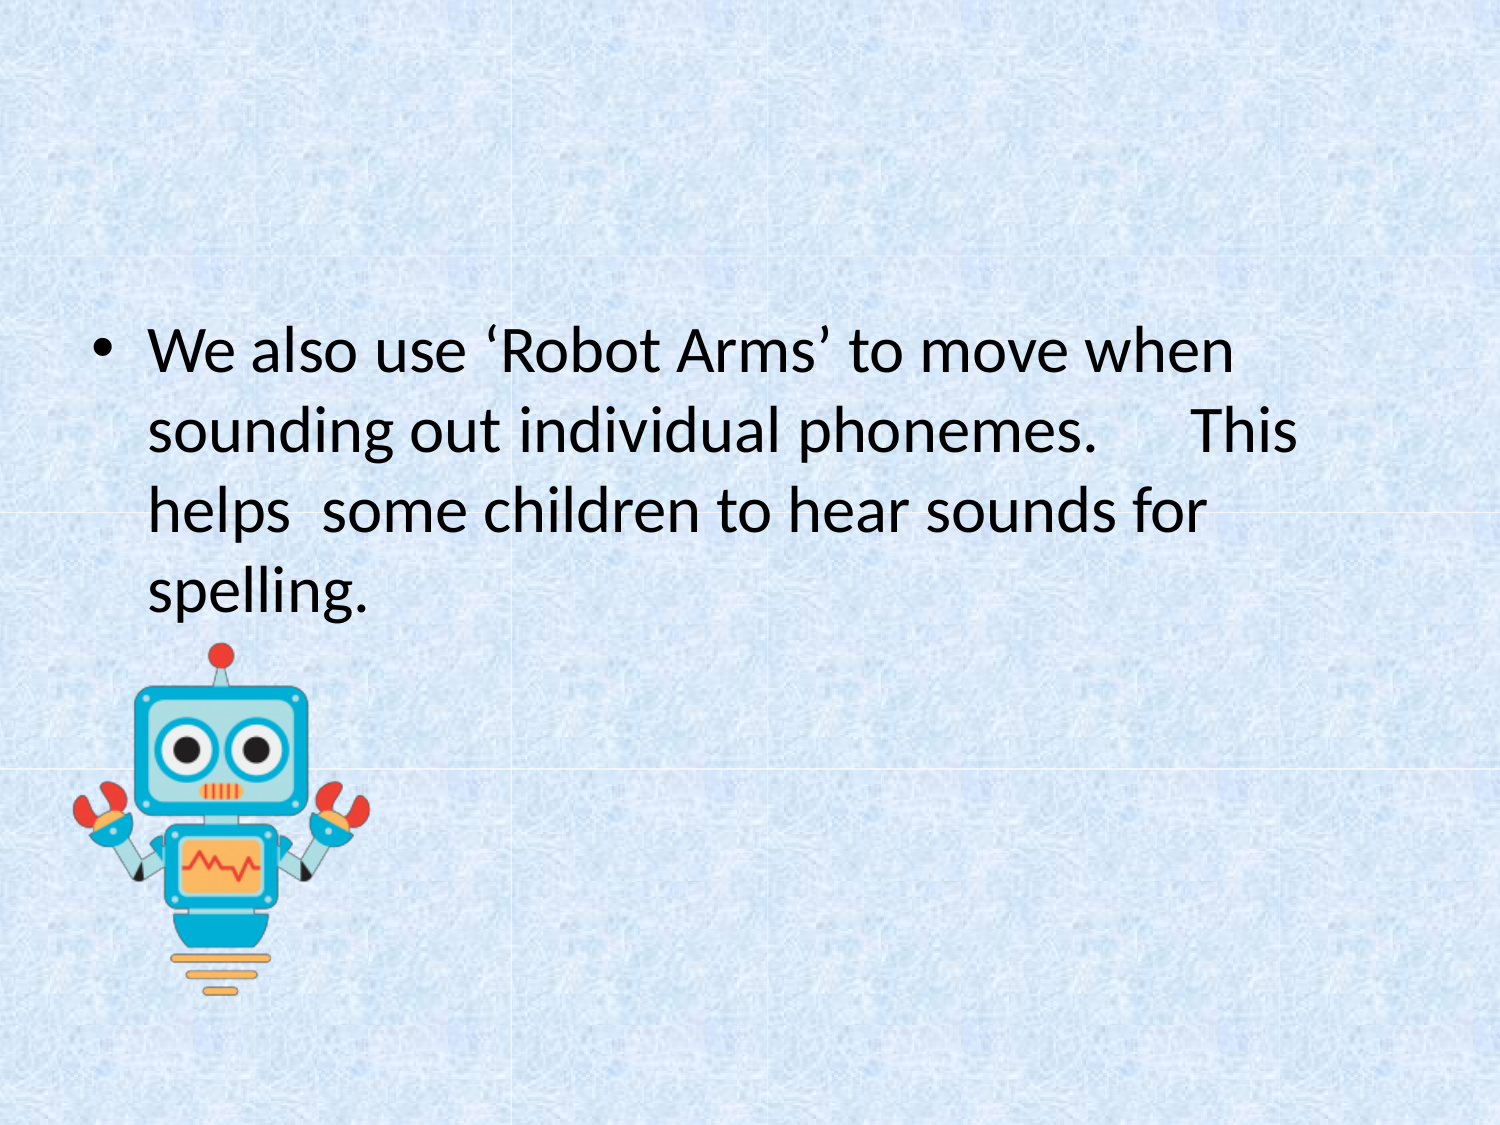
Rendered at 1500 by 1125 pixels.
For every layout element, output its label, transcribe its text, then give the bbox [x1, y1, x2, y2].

text_box [64, 631, 379, 1007]
title We also use ‘Robot Arms’ to move when sounding out individual phonemes. This helps some children to hear sounds for spelling. [89, 306, 1403, 626]
picture [0, 0, 1500, 1125]
